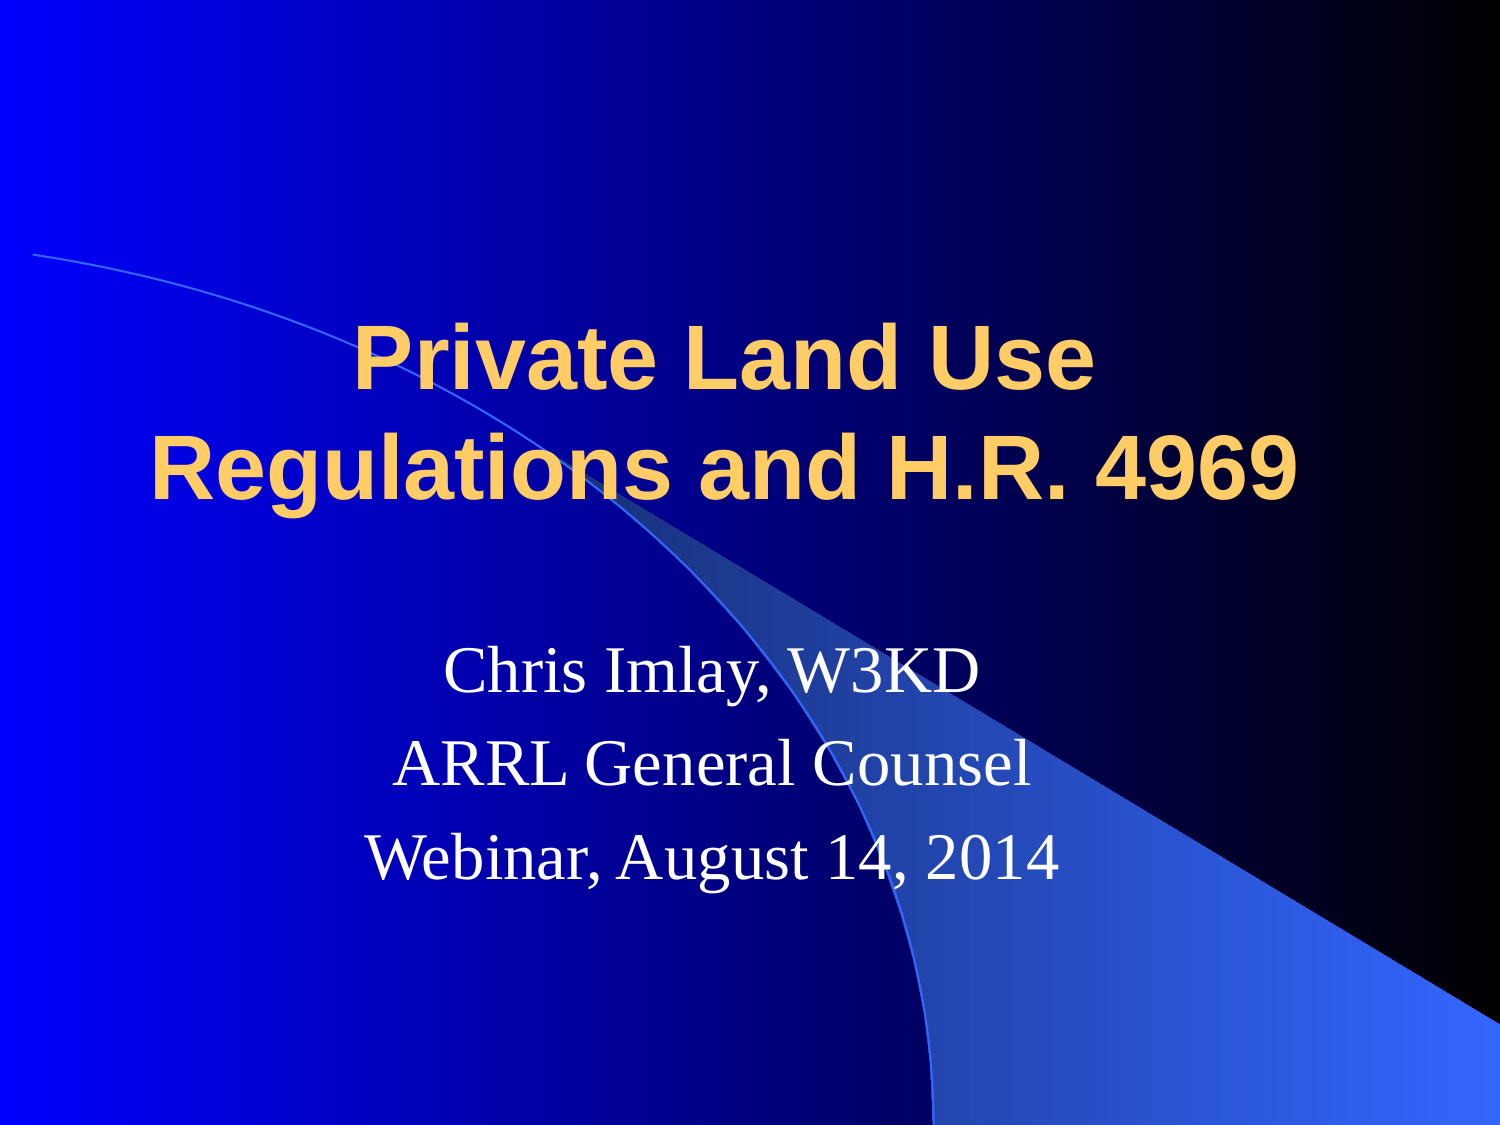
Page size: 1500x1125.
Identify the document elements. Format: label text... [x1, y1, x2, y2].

subtitle Chris Imlay, W3KD ARRL General Counsel Webinar, August 14, 2014 [187, 537, 1238, 888]
title Private Land Use Regulations and H.R. 4969 [87, 337, 1363, 525]
